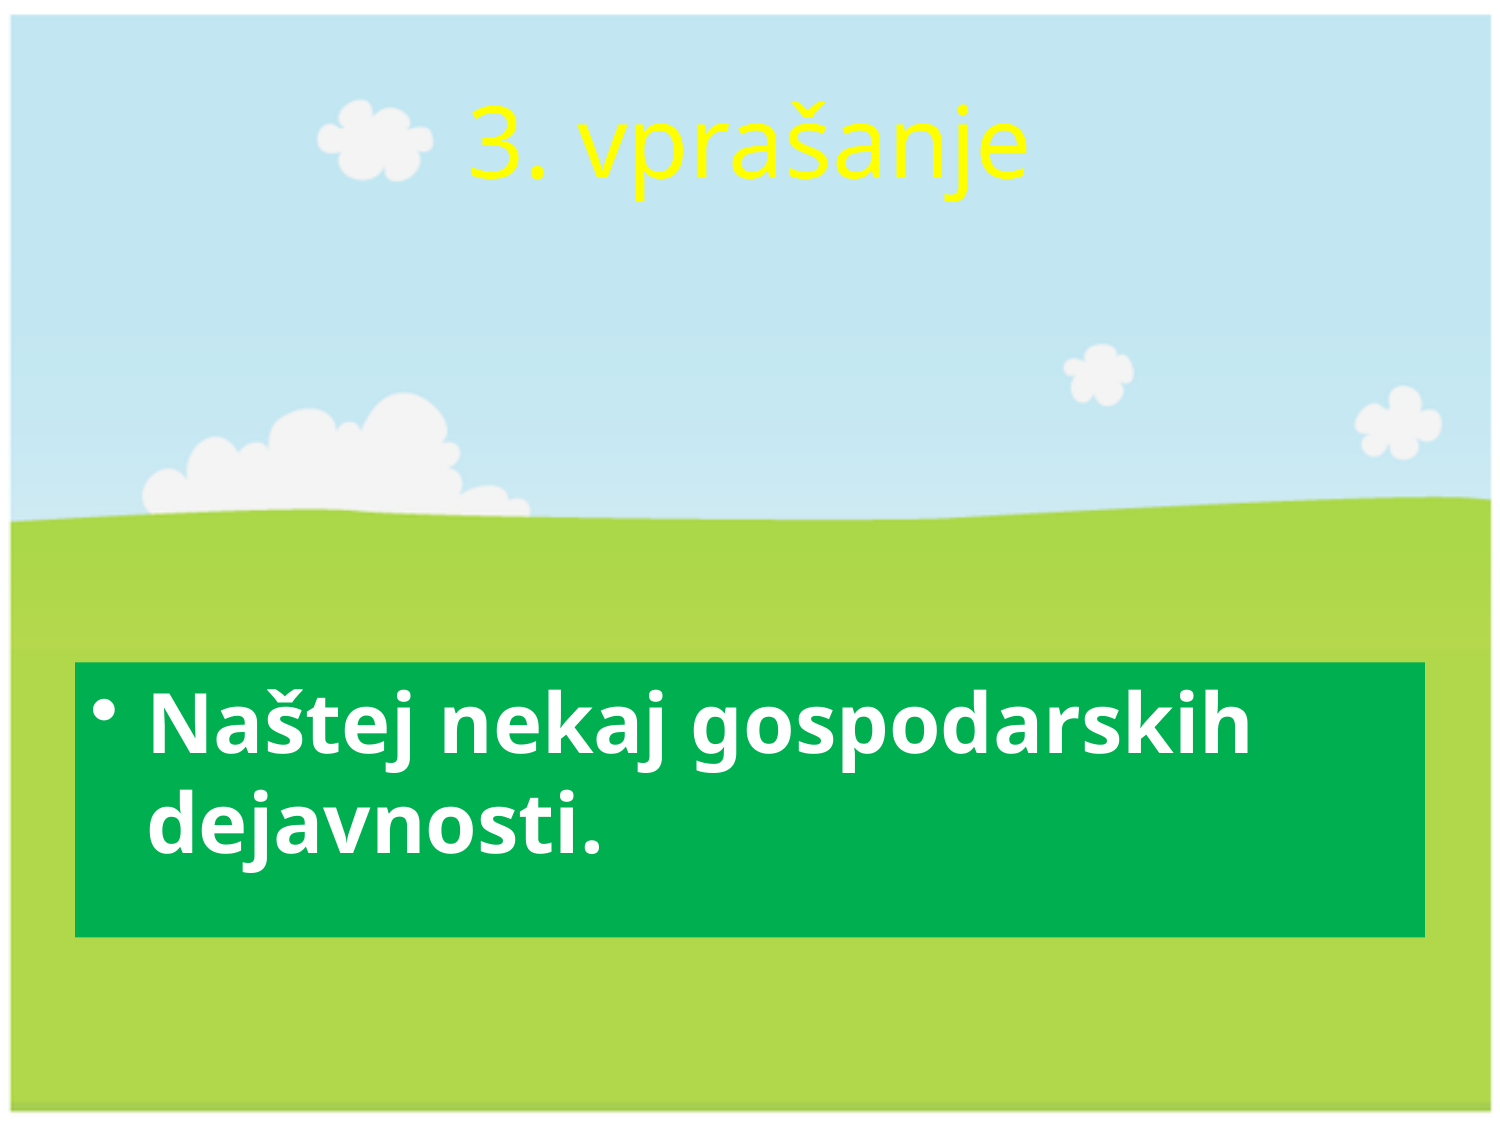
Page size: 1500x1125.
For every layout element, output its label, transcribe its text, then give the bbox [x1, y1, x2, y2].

list Naštej nekaj gospodarskih dejavnosti. [74, 662, 1426, 938]
title 3. vprašanje [74, 44, 1426, 233]
picture [0, 0, 1500, 1125]
